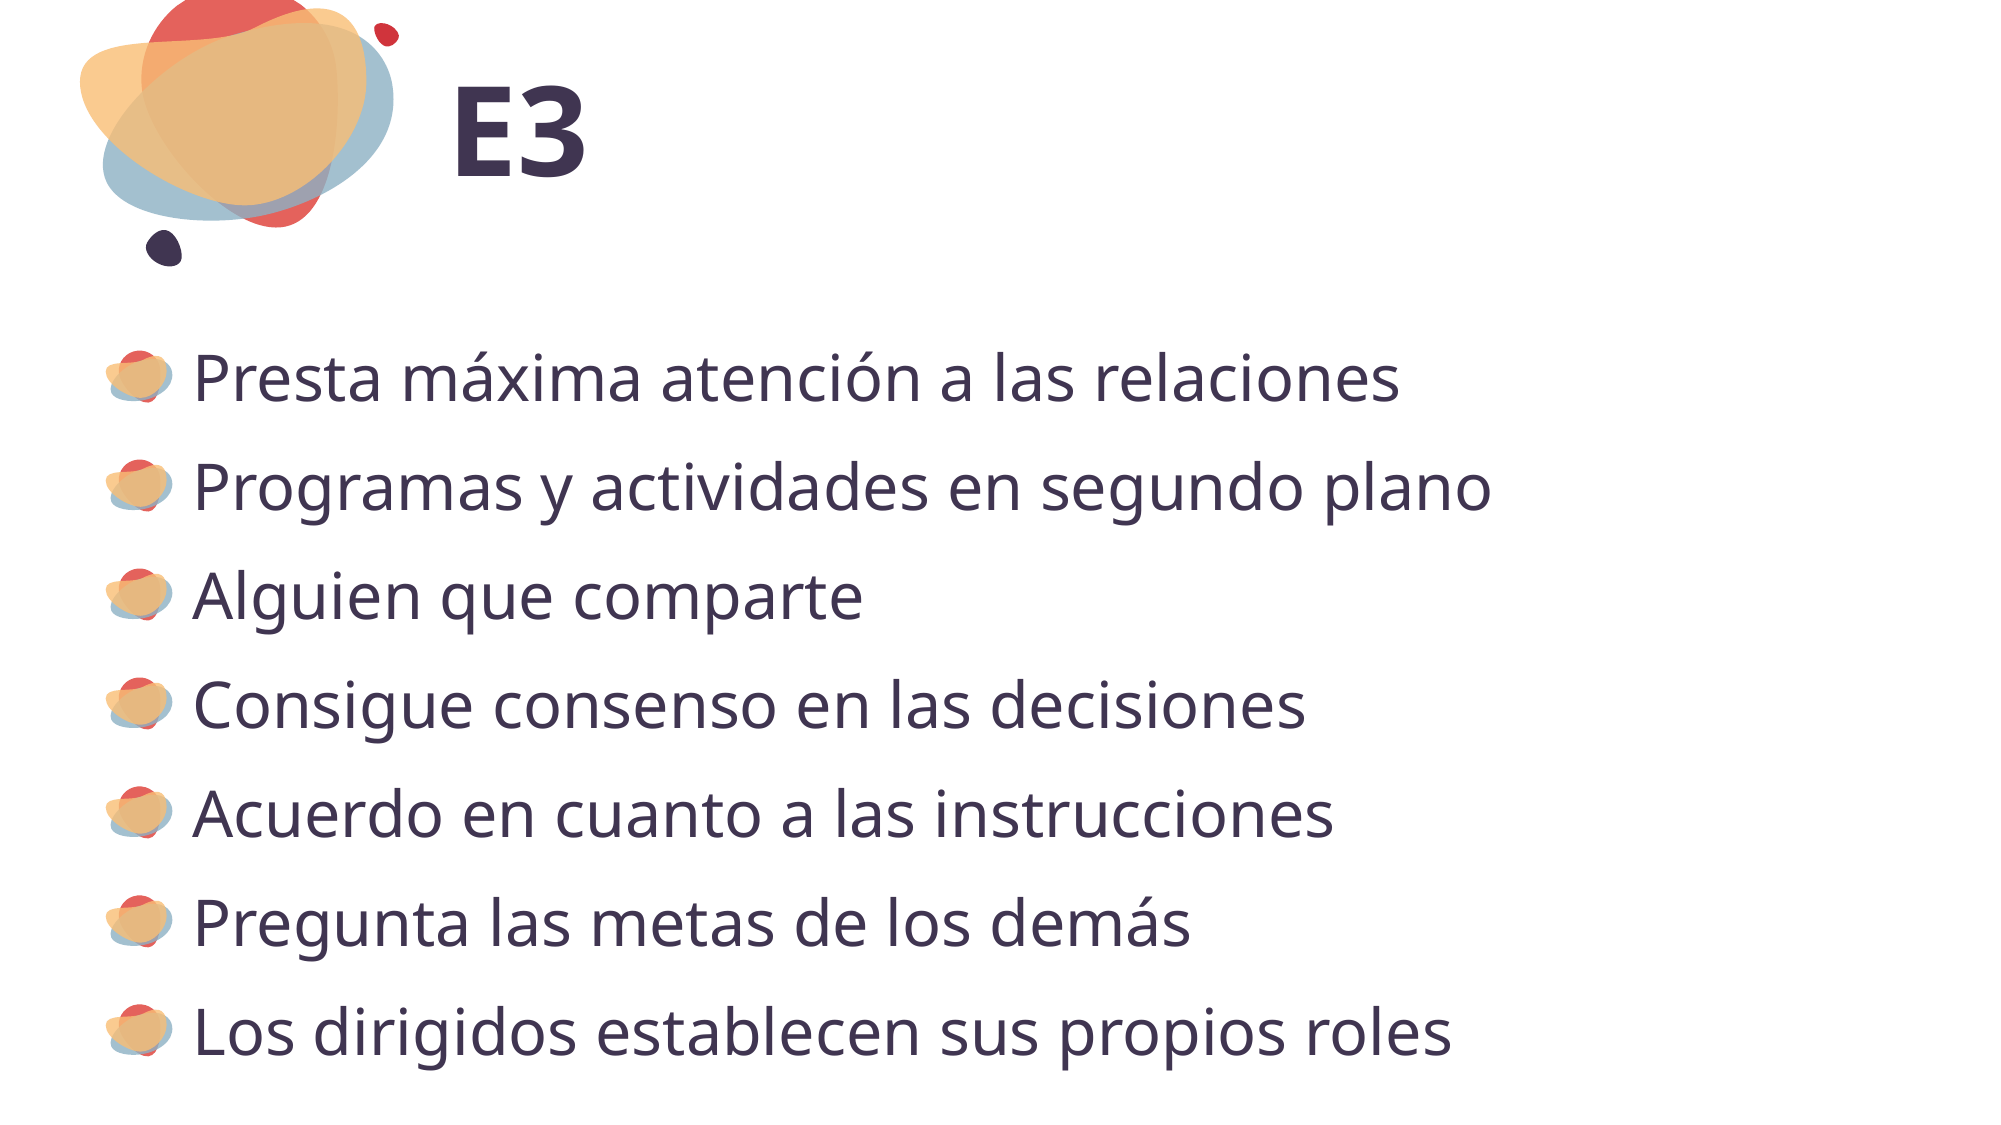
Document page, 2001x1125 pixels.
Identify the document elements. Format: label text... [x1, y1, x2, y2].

title E3 [432, 42, 1922, 229]
list Presta máxima atención a las relaciones Programas y actividades en segundo plano Alguien que comparte Consigue consenso en las decisiones Acuerdo en cuanto a las instrucciones Pregunta las metas de los demás Los dirigidos establecen sus propios roles [90, 338, 1745, 1083]
